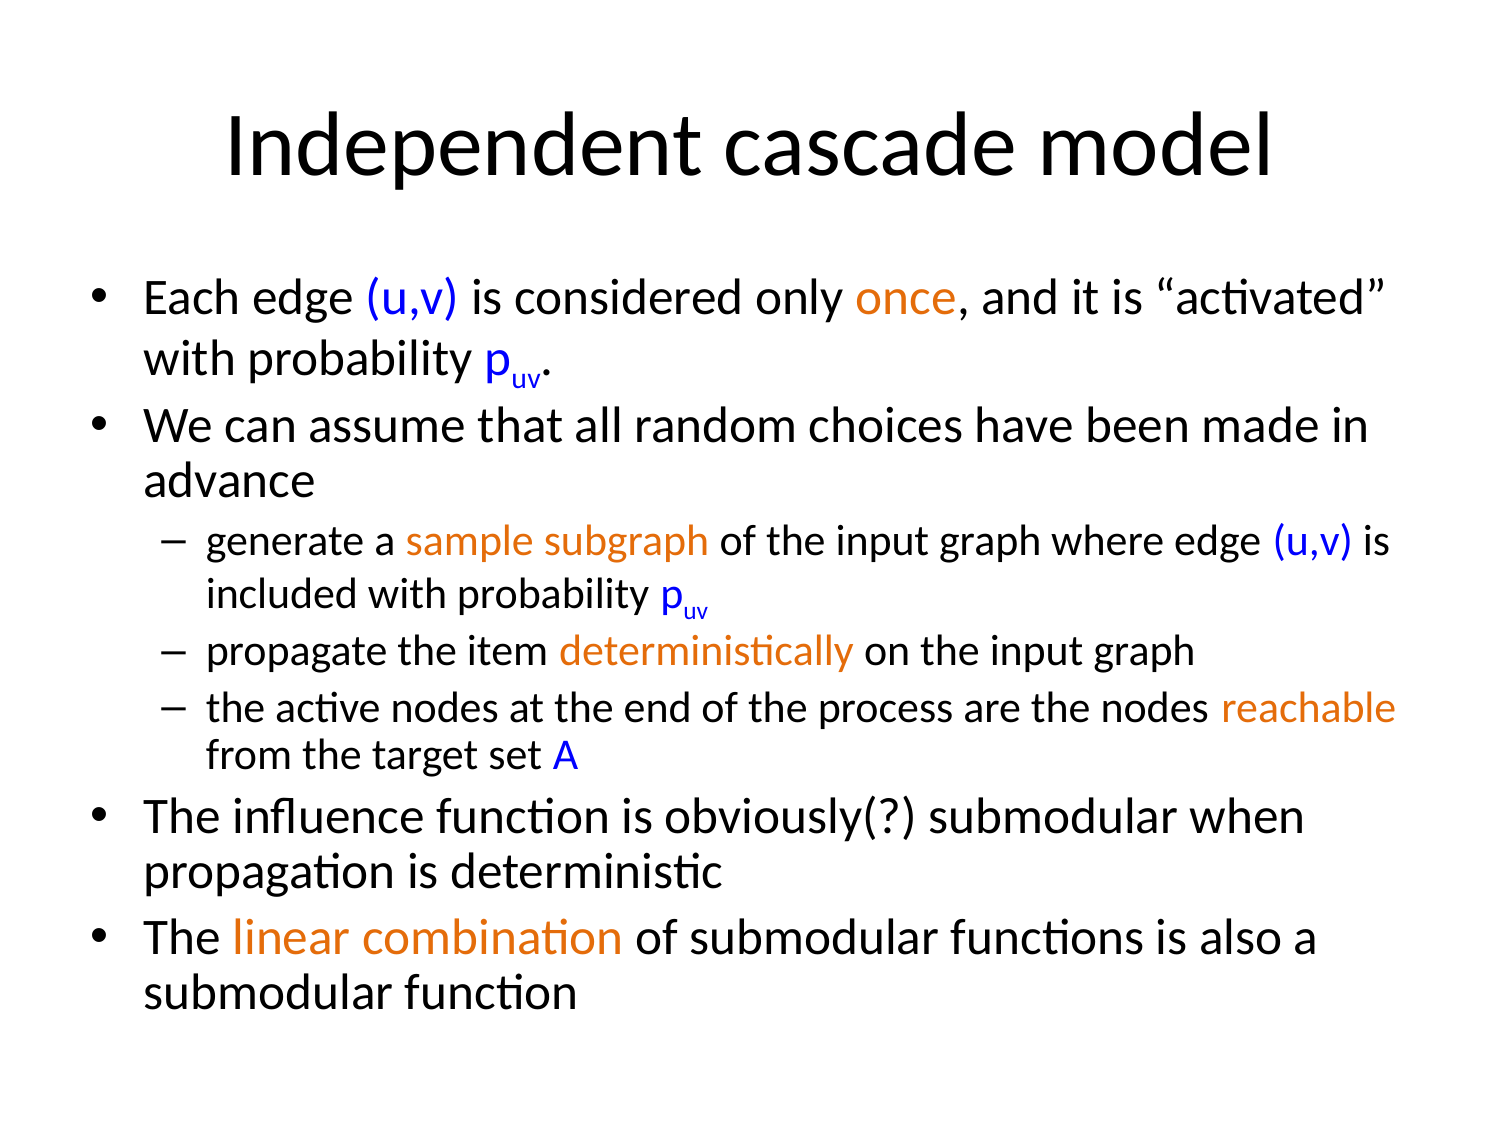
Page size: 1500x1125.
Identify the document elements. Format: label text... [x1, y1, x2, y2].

title Independent cascade model [75, 45, 1425, 233]
list Each edge (u,v) is considered only once, and it is “activated” with probability puv. We can assume that all random choices have been made in advance generate a sample subgraph of the input graph where edge (u,v) is included with probability puv propagate the item deterministically on the input graph the active nodes at the end of the process are the nodes reachable from the target set A The influence function is obviously(?) submodular when propagation is deterministic The linear combination of submodular functions is also a submodular function [75, 262, 1425, 1035]
